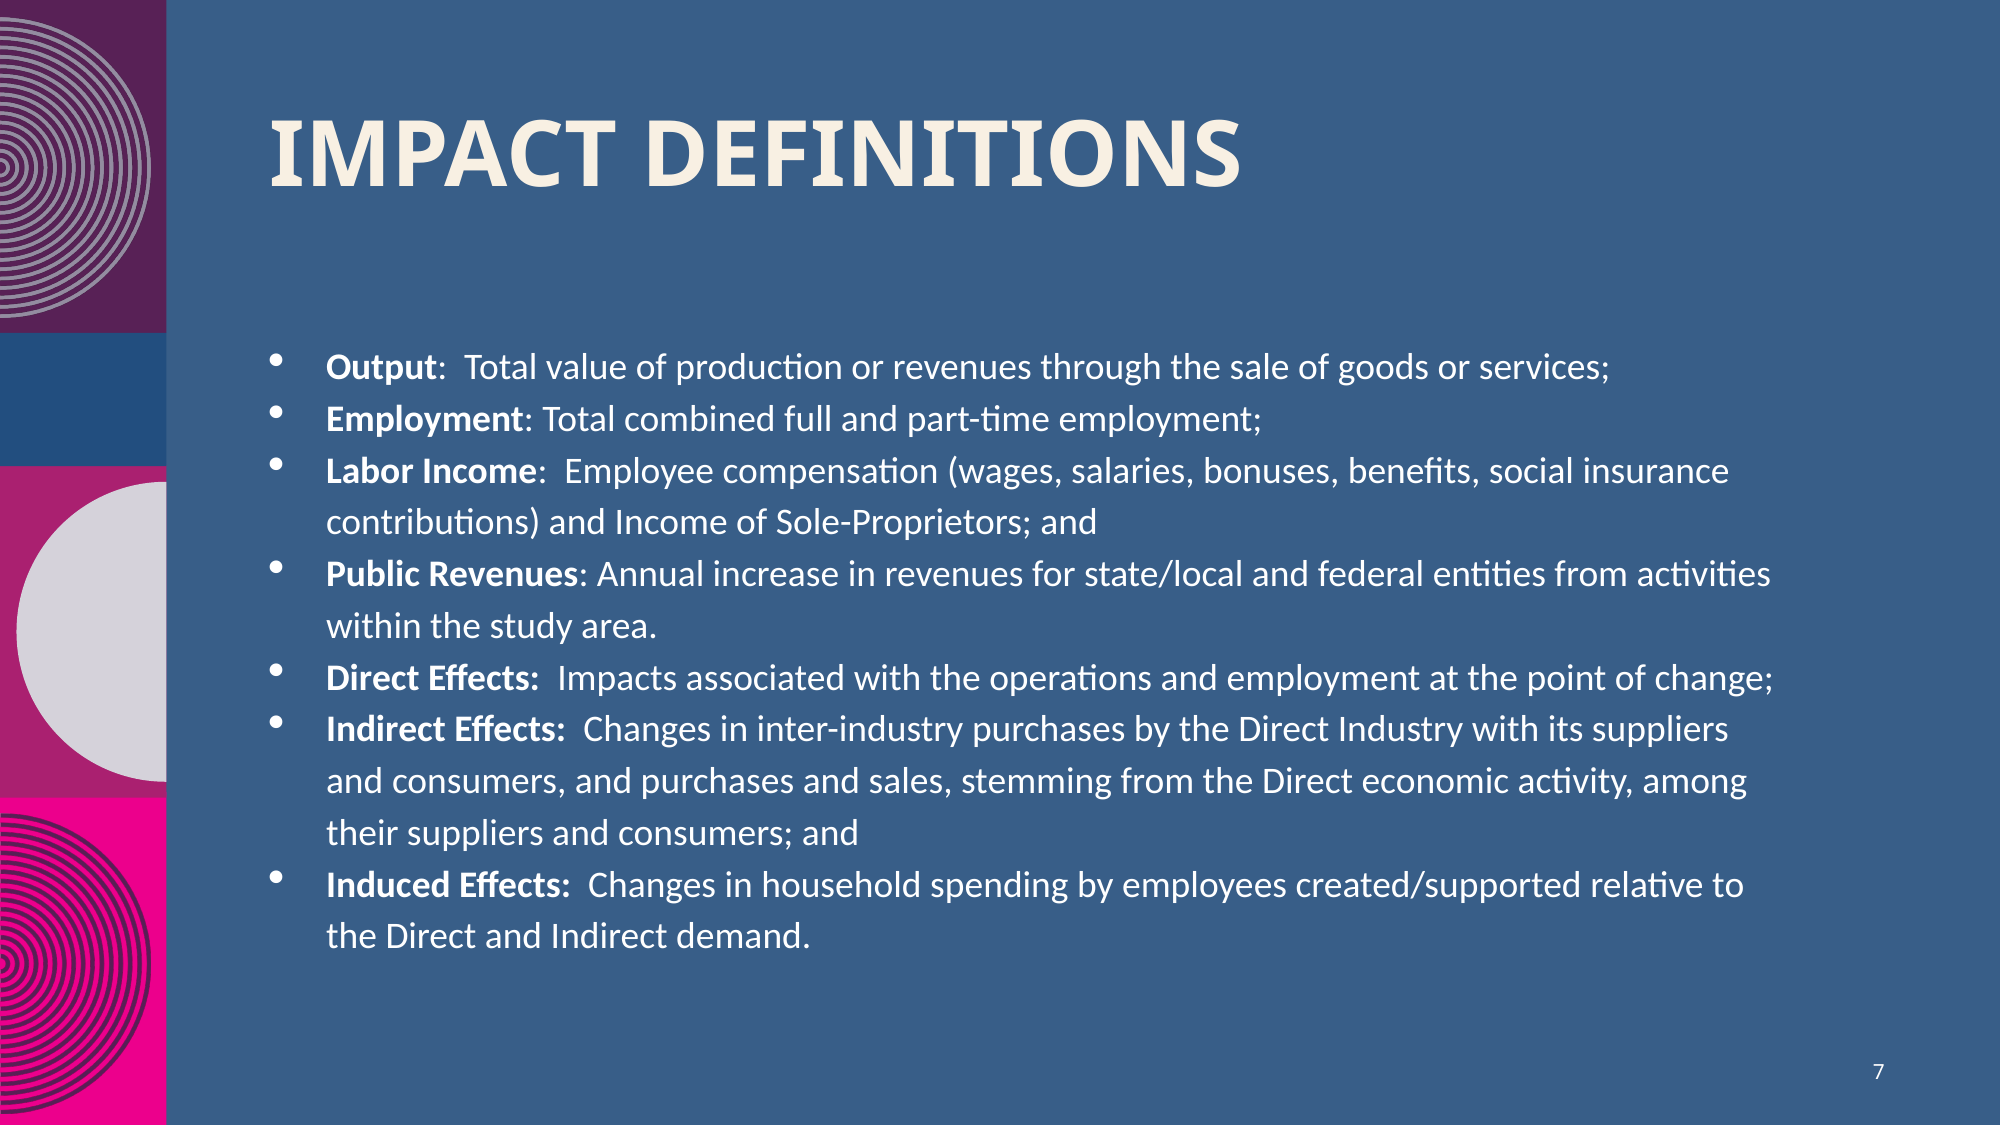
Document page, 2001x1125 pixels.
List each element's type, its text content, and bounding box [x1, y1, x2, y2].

picture [1, 18, 151, 318]
picture [1, 814, 151, 1114]
slide_number 7 [1824, 1042, 1900, 1103]
list Output: Total value of production or revenues through the sale of goods or services; Employment: Total combined full and part-time employment; Labor Income: Employee compensation (wages, salaries, bonuses, benefits, social insurance contributions) and Income of Sole-Proprietors; and Public Revenues: Annual increase in revenues for state/local and federal entities from activities within the study area. Direct Effects: Impacts associated with the operations and employment at the point of change; Indirect Effects: Changes in inter-industry purchases by the Direct Industry with its suppliers and consumers, and purchases and sales, stemming from the Direct economic activity, among their suppliers and consumers; and Induced Effects: Changes in household spending by employees created/supported relative to the Direct and Indirect demand. [254, 327, 1807, 1043]
title IMPACT DEFINITIONS [254, 100, 1874, 323]
